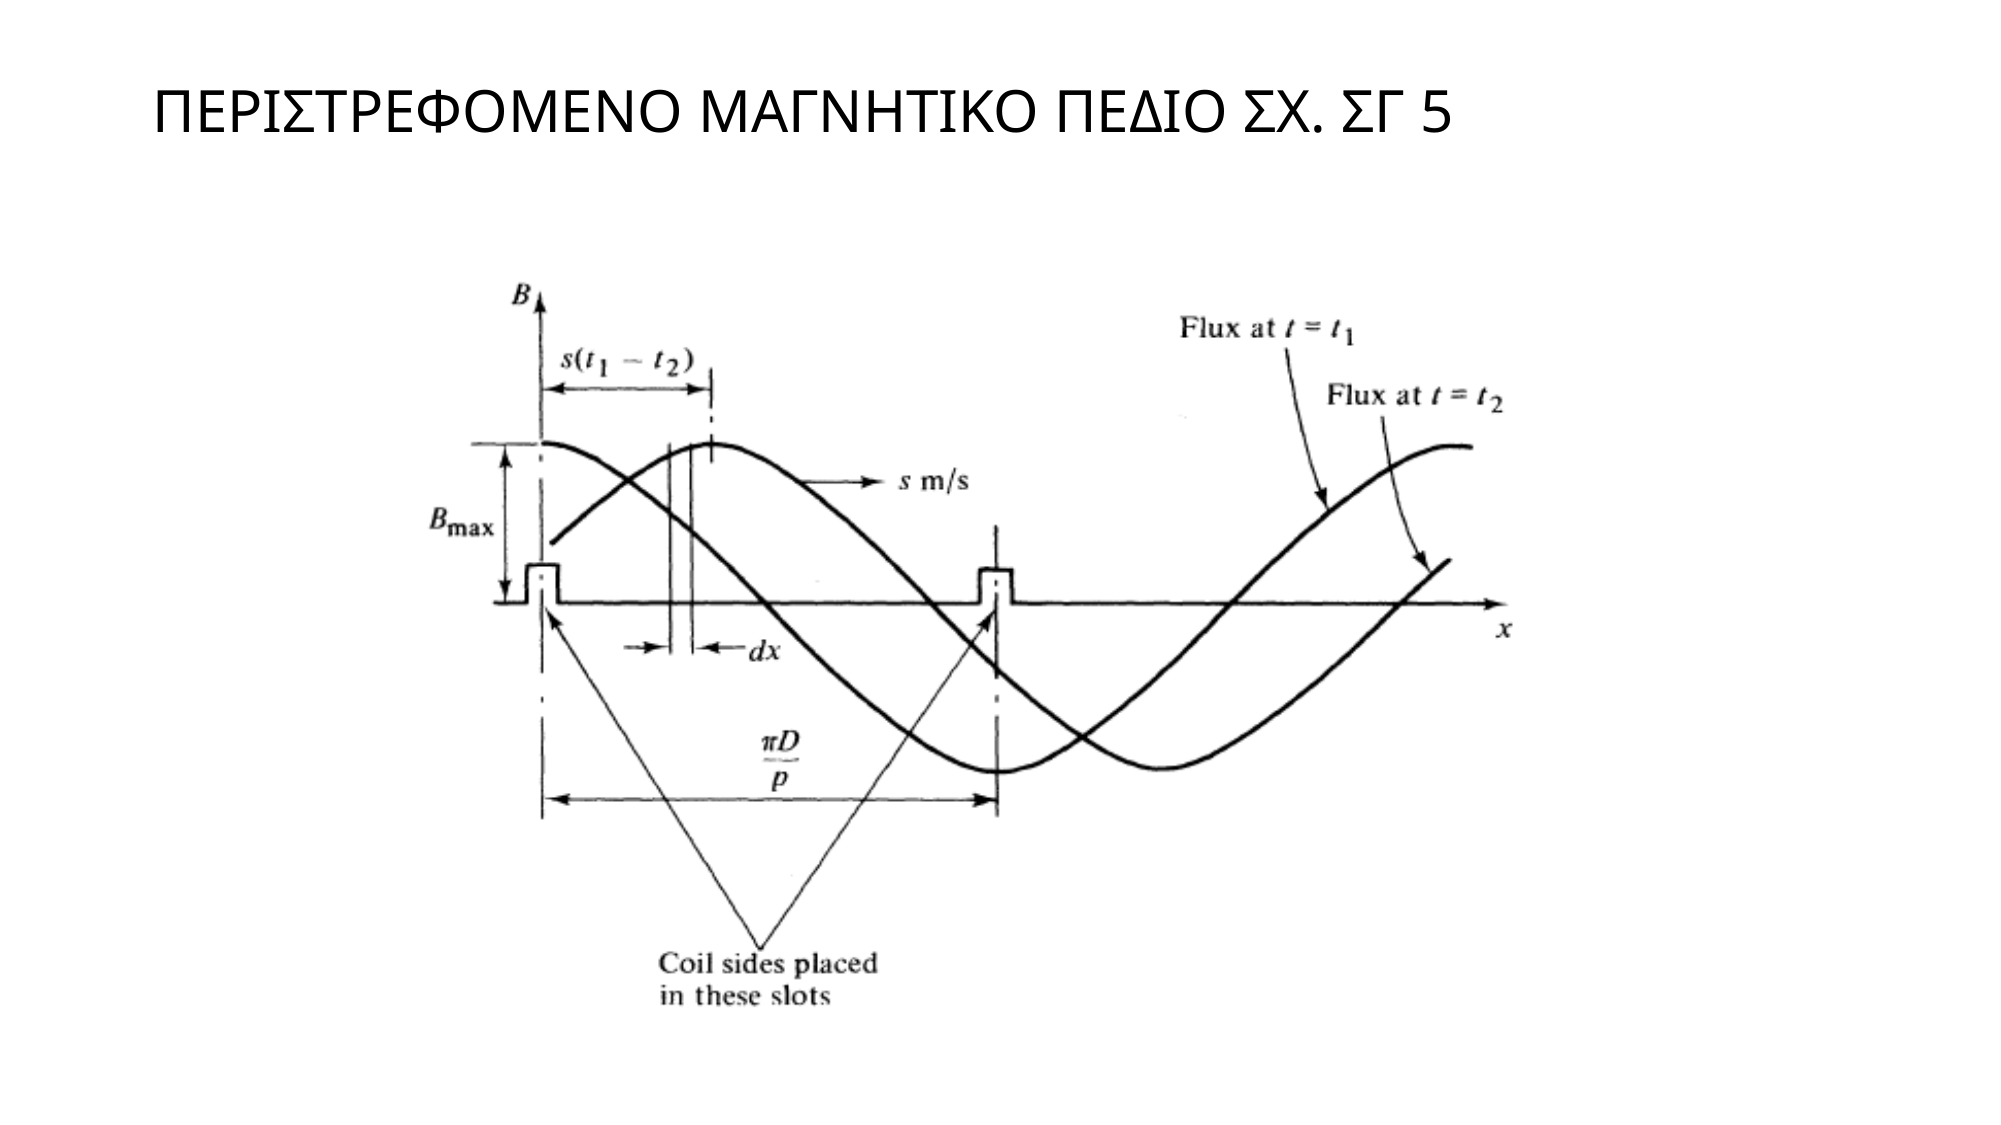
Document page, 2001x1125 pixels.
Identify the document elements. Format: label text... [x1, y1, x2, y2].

picture [253, 261, 1585, 1021]
title ΠΕΡΙΣΤΡΕΦΟΜΕΝΟ ΜΑΓΝΗΤΙΚΟ ΠΕΔΙΟ ΣΧ. ΣΓ 5 [137, 59, 1863, 167]
